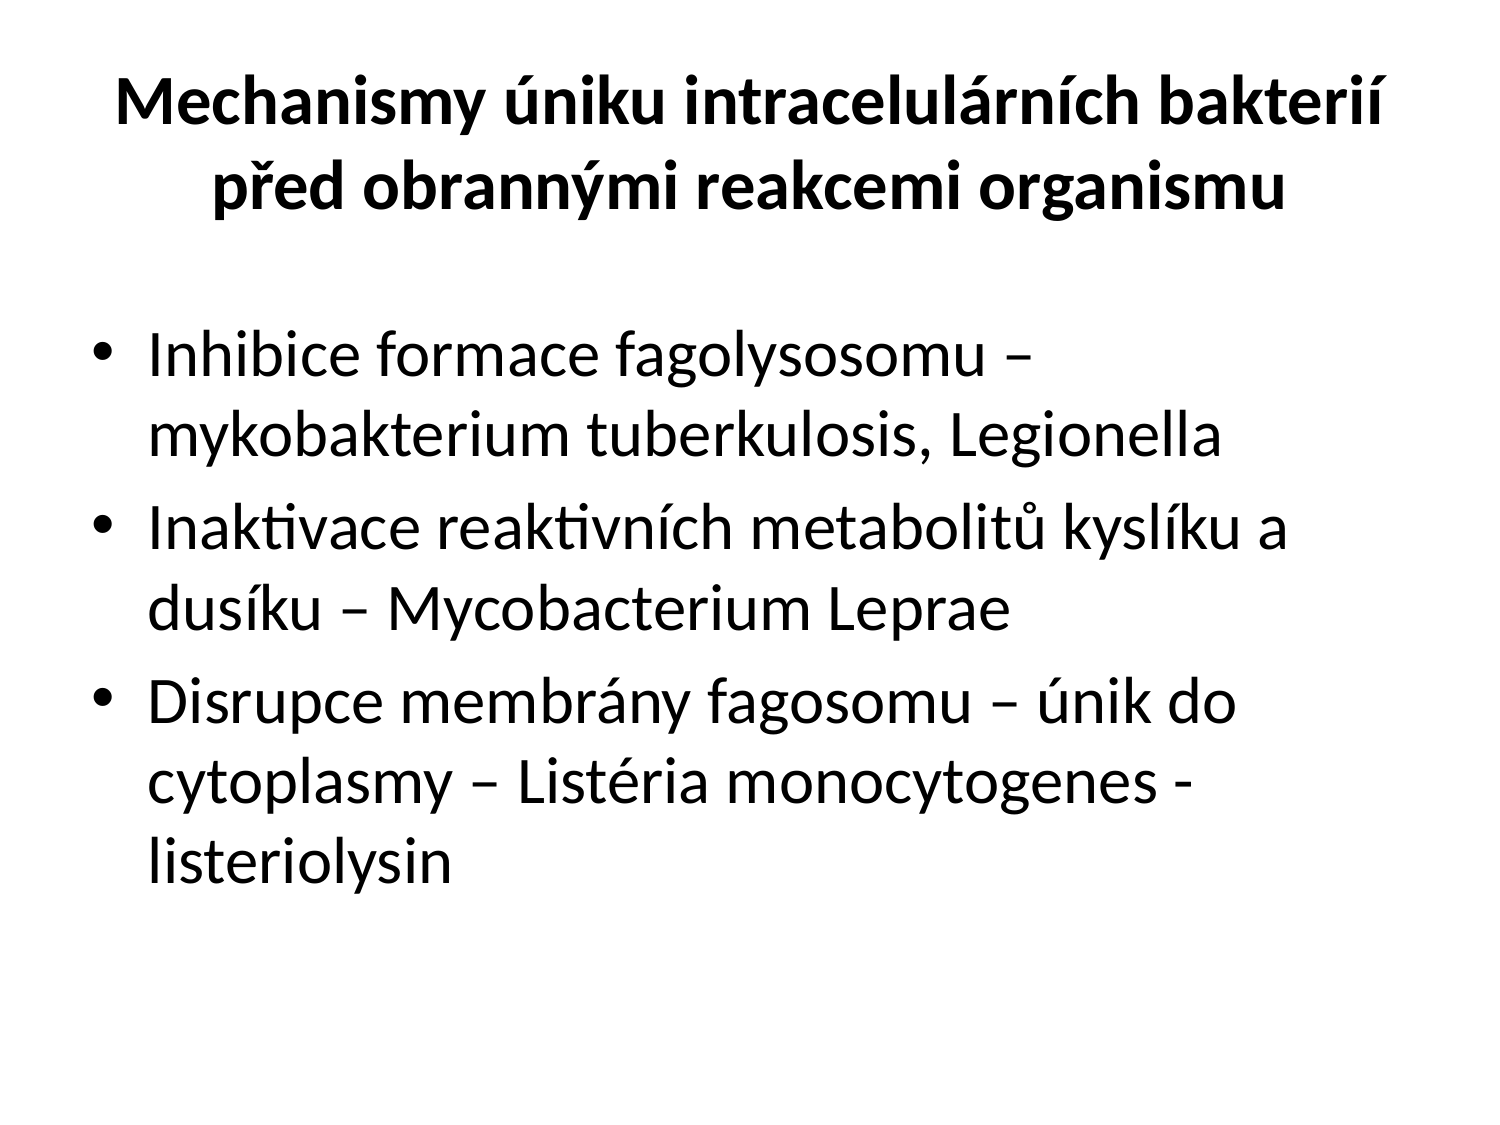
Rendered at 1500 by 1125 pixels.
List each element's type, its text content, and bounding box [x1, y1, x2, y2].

list Inhibice formace fagolysosomu – mykobakterium tuberkulosis, Legionella Inaktivace reaktivních metabolitů kyslíku a dusíku – Mycobacterium Leprae Disrupce membrány fagosomu – únik do cytoplasmy – Listéria monocytogenes - listeriolysin [76, 302, 1427, 1046]
title Mechanismy úniku intracelulárních bakterií před obrannými reakcemi organismu [75, 45, 1425, 233]
